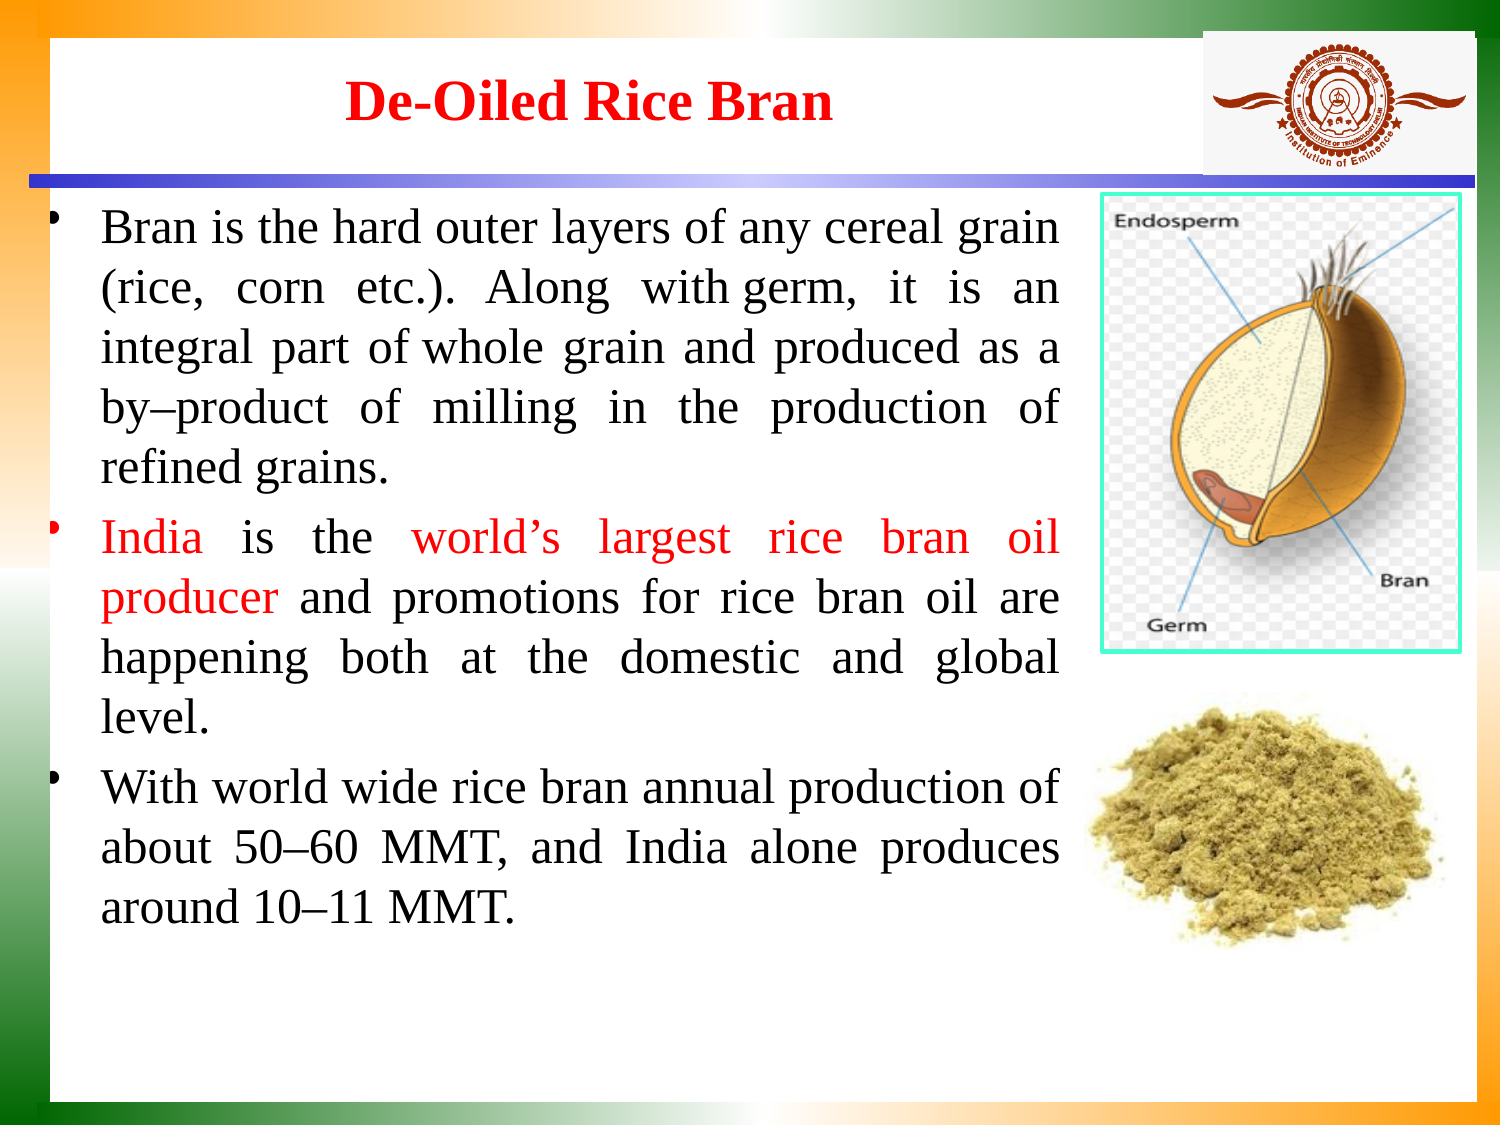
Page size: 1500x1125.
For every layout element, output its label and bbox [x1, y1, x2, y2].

text_box [0, 0, 1500, 1125]
